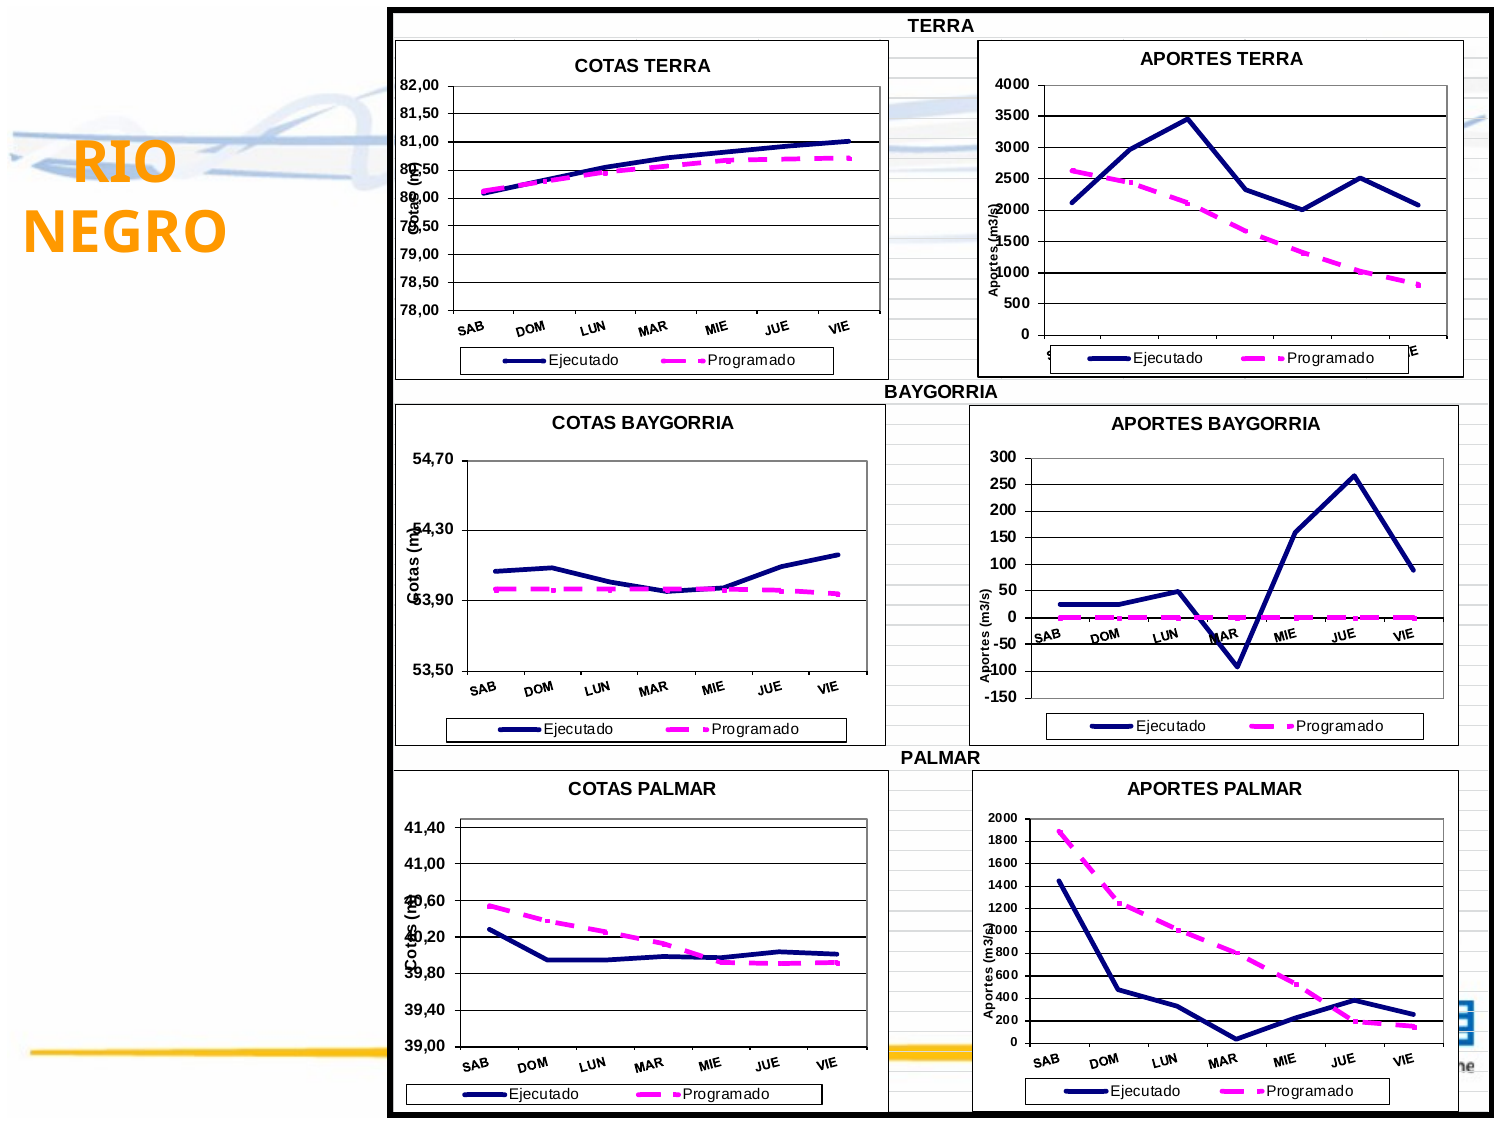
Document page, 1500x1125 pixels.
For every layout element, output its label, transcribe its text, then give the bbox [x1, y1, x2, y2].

picture [392, 12, 1490, 1113]
picture [7, 6, 1493, 1118]
title RIO NEGRO [0, 0, 251, 388]
